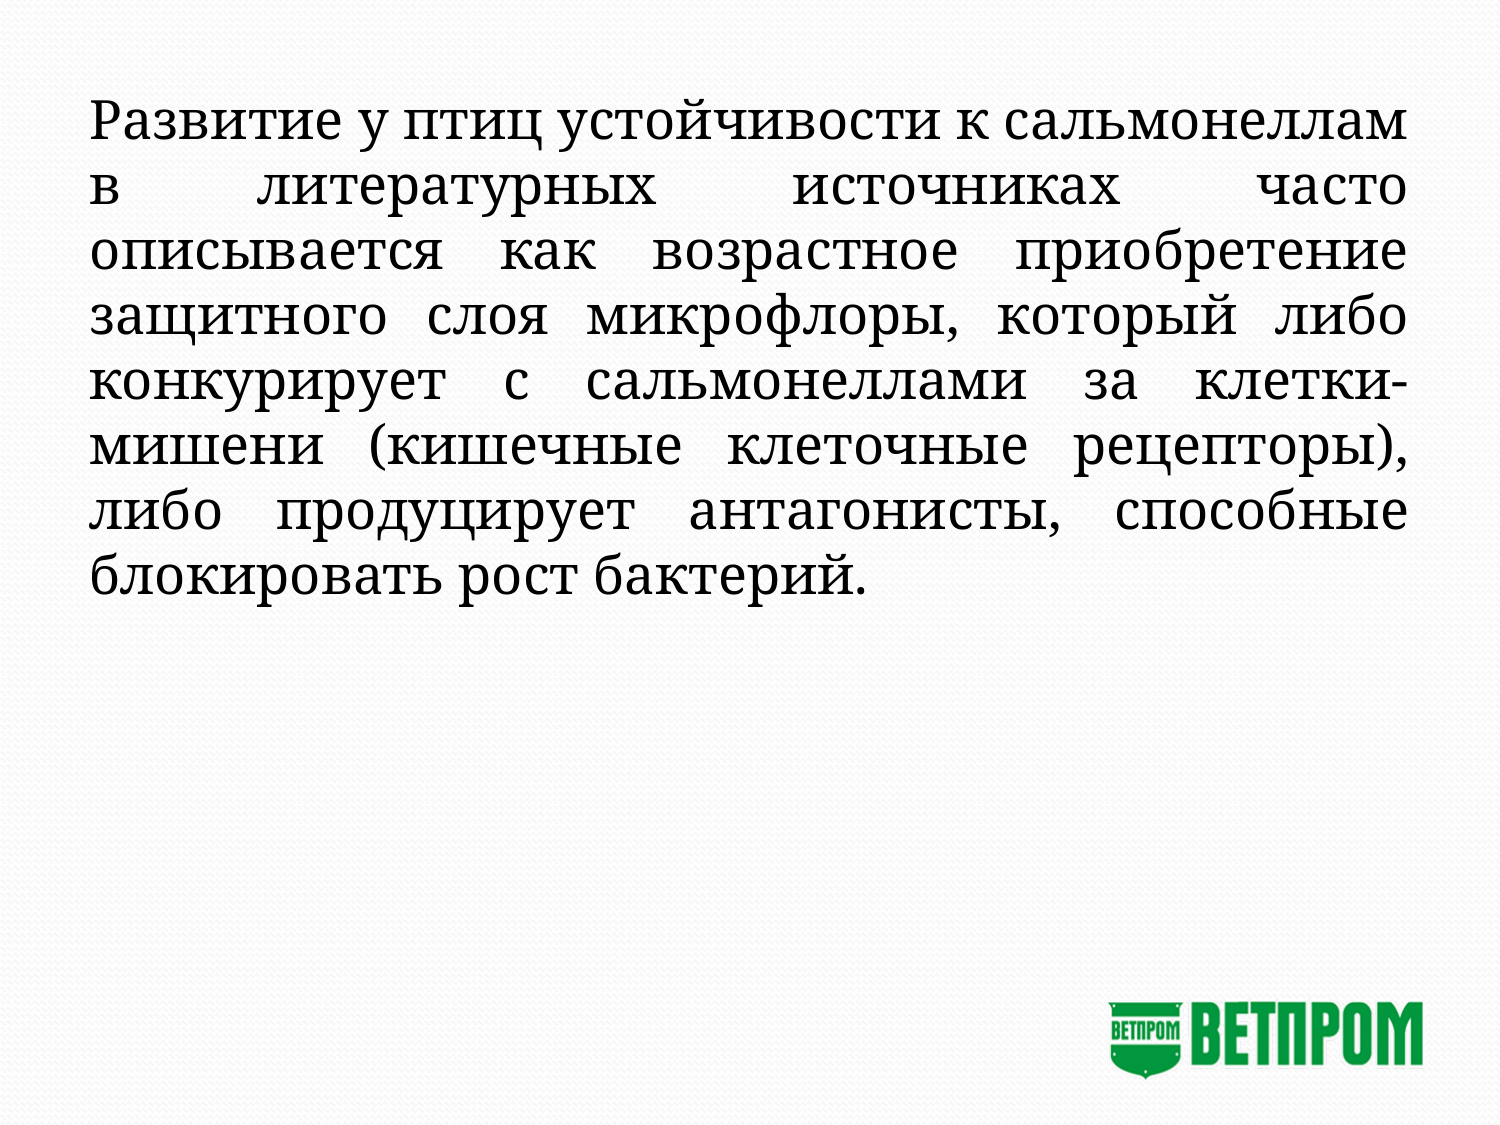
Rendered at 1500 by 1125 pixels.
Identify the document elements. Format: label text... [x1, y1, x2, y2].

list Развитие у птиц устойчивости к сальмонеллам в литературных источниках часто описывается как возрастное приобретение защитного слоя микрофлоры, который либо конкурирует с сальмонеллами за клетки-мишени (кишечные клеточные рецепторы), либо продуцирует антагонисты, способные блокировать рост бактерий. [75, 78, 1425, 587]
picture [1105, 999, 1425, 1083]
